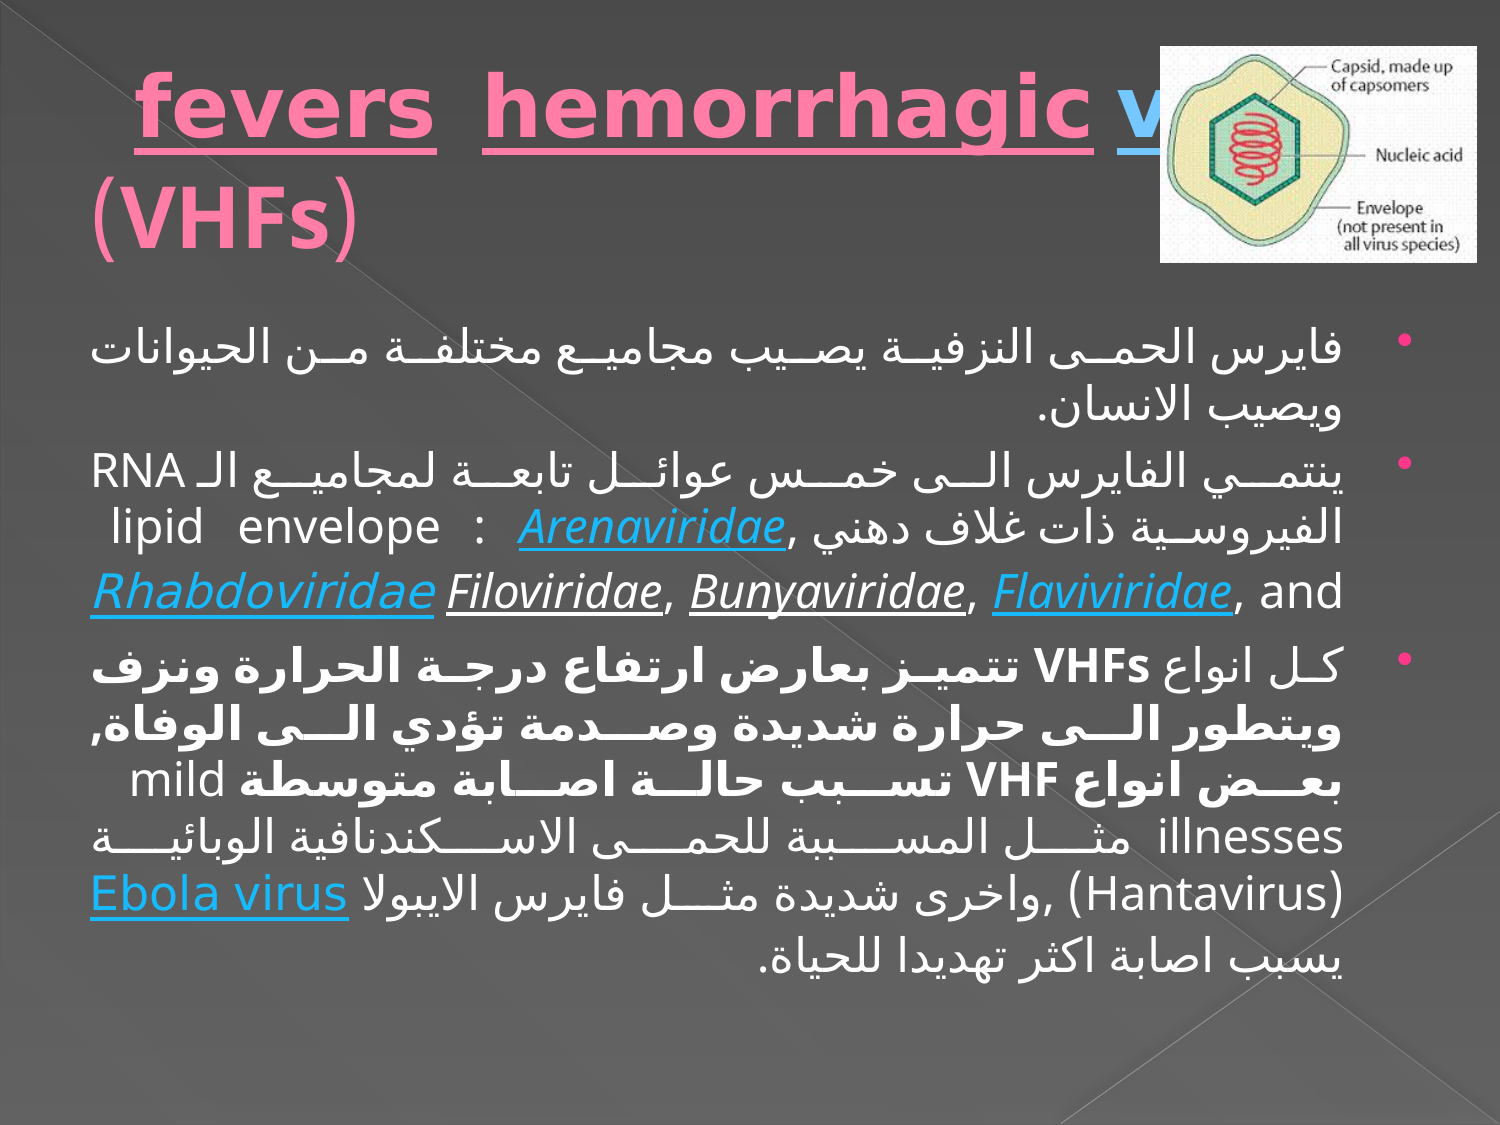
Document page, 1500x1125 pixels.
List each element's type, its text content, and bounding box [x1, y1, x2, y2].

title viral hemorrhagic fevers (VHFs) [75, 43, 1425, 274]
list فايرس الحمى النزفية يصيب مجاميع مختلفة من الحيوانات ويصيب الانسان. ينتمي الفايرس الى خمس عوائل تابعة لمجاميع الـ RNA الفيروسية ذات غلاف دهني lipid envelope : Arenaviridae, Filoviridae, Bunyaviridae, Flaviviridae, and Rhabdoviridae كل انواع VHFs تتميز بعارض ارتفاع درجة الحرارة ونزف ويتطور الى حرارة شديدة وصدمة تؤدي الى الوفاة, بعض انواع VHF تسبب حالة اصابة متوسطة mild illnesses مثل المسببة للحمى الاسكندنافية الوبائية (Hantavirus) ,واخرى شديدة مثل فايرس الايبولا Ebola virus يسبب اصابة اكثر تهديدا للحياة. [75, 308, 1425, 1059]
picture [1159, 46, 1477, 263]
